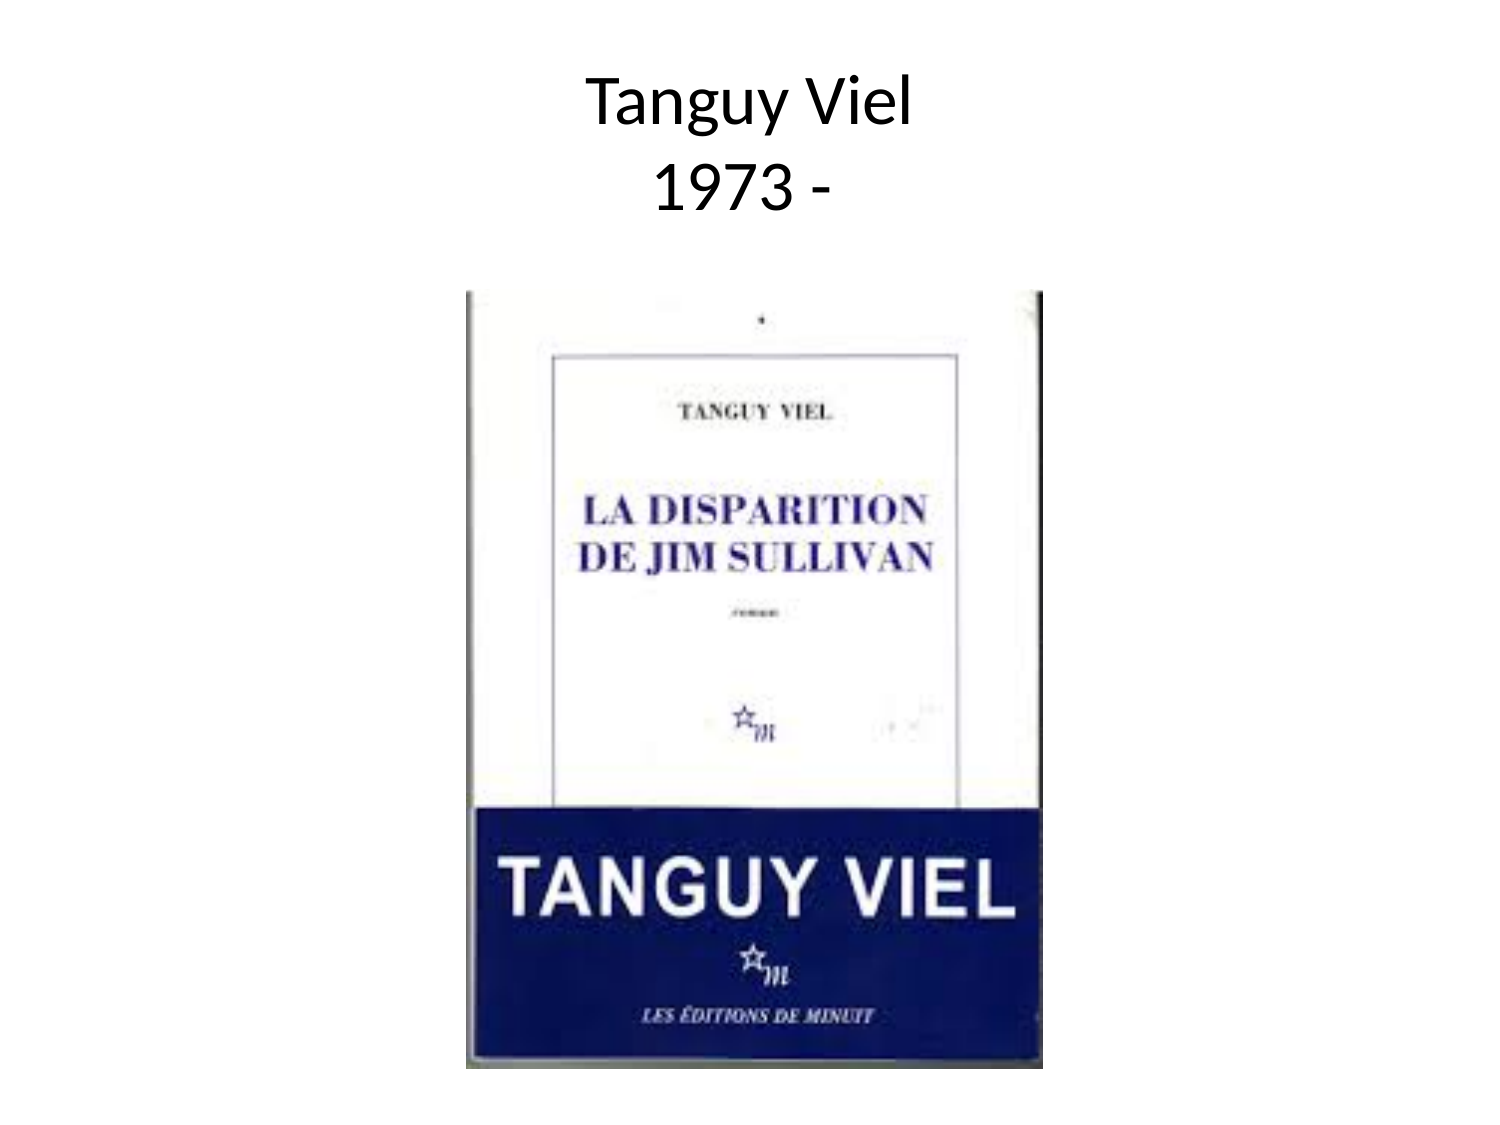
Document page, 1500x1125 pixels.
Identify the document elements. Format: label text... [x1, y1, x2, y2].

picture [465, 289, 1043, 1070]
title Tanguy Viel 1973 - [75, 45, 1425, 233]
